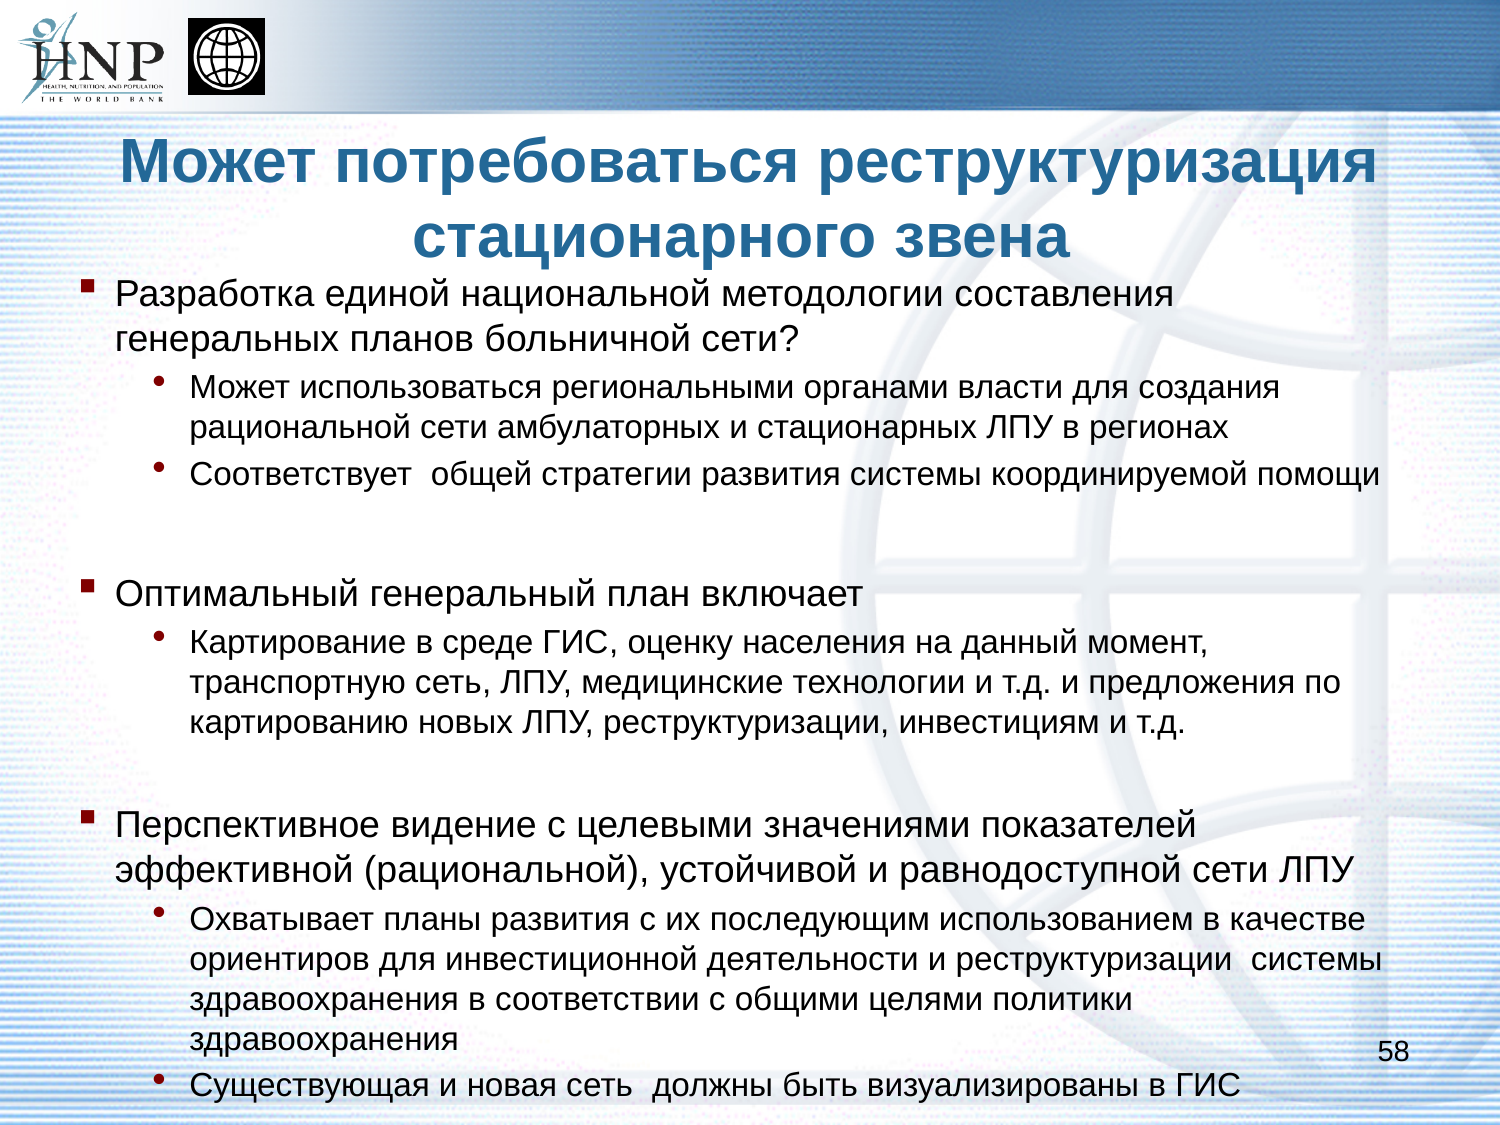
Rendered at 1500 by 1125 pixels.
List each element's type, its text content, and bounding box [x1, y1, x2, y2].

picture [0, 0, 1500, 124]
picture [0, 266, 1500, 1125]
list Разработка единой национальной методологии составления генеральных планов больничной сети? Может использоваться региональными органами власти для создания рациональной сети амбулаторных и стационарных ЛПУ в регионах Соответствует общей стратегии развития системы координируемой помощи Оптимальный генеральный план включает Картирование в среде ГИС, оценку населения на данный момент, транспортную сеть, ЛПУ, медицинские технологии и т.д. и предложения по картированию новых ЛПУ, реструктуризации, инвестициям и т.д. Перспективное видение с целевыми значениями показателей эффективной (рациональной), устойчивой и равнодоступной сети ЛПУ Охватывает планы развития с их последующим использованием в качестве ориентиров для инвестиционной деятельности и реструктуризации системы здравоохранения в соответствии с общими целями политики здравоохранения Существующая и новая сеть должны быть визуализированы в ГИС [62, 261, 1413, 817]
slide_number 58 [1074, 1024, 1426, 1103]
title Может потребоваться реструктуризация стационарного звена [0, 124, 1500, 266]
